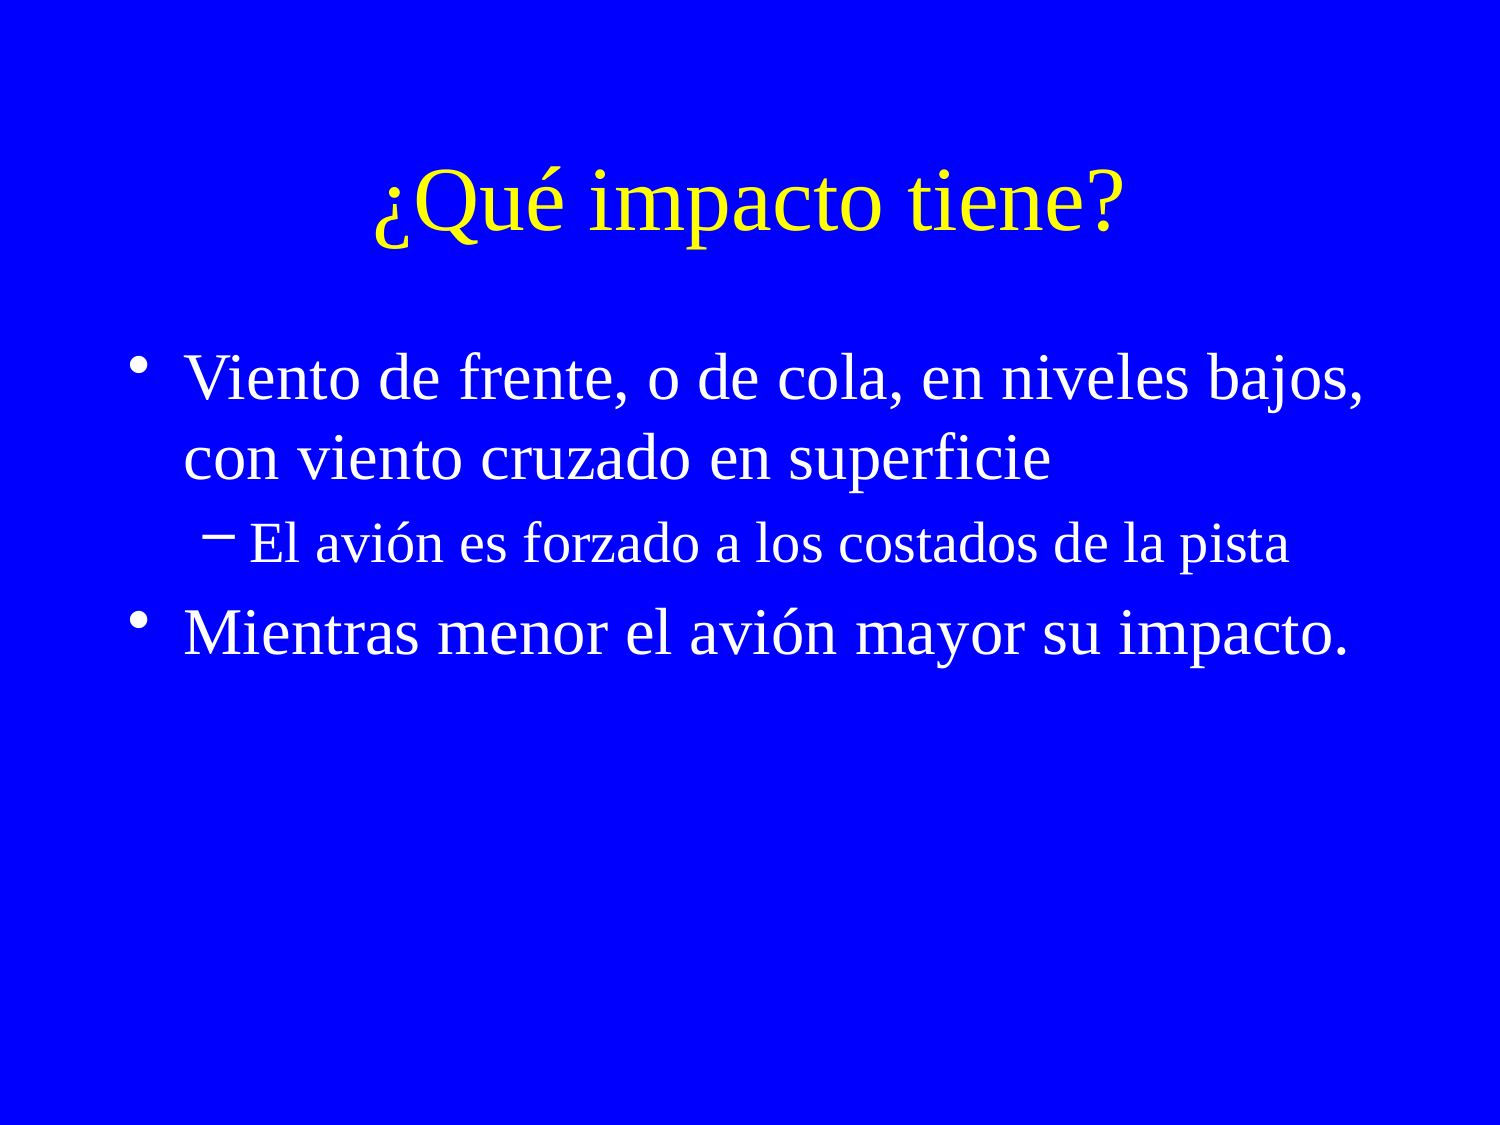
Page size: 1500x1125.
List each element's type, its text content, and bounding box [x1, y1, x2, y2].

title ¿Qué impacto tiene? [112, 99, 1388, 288]
list Viento de frente, o de cola, en niveles bajos, con viento cruzado en superficie El avión es forzado a los costados de la pista Mientras menor el avión mayor su impacto. [112, 324, 1388, 1000]
